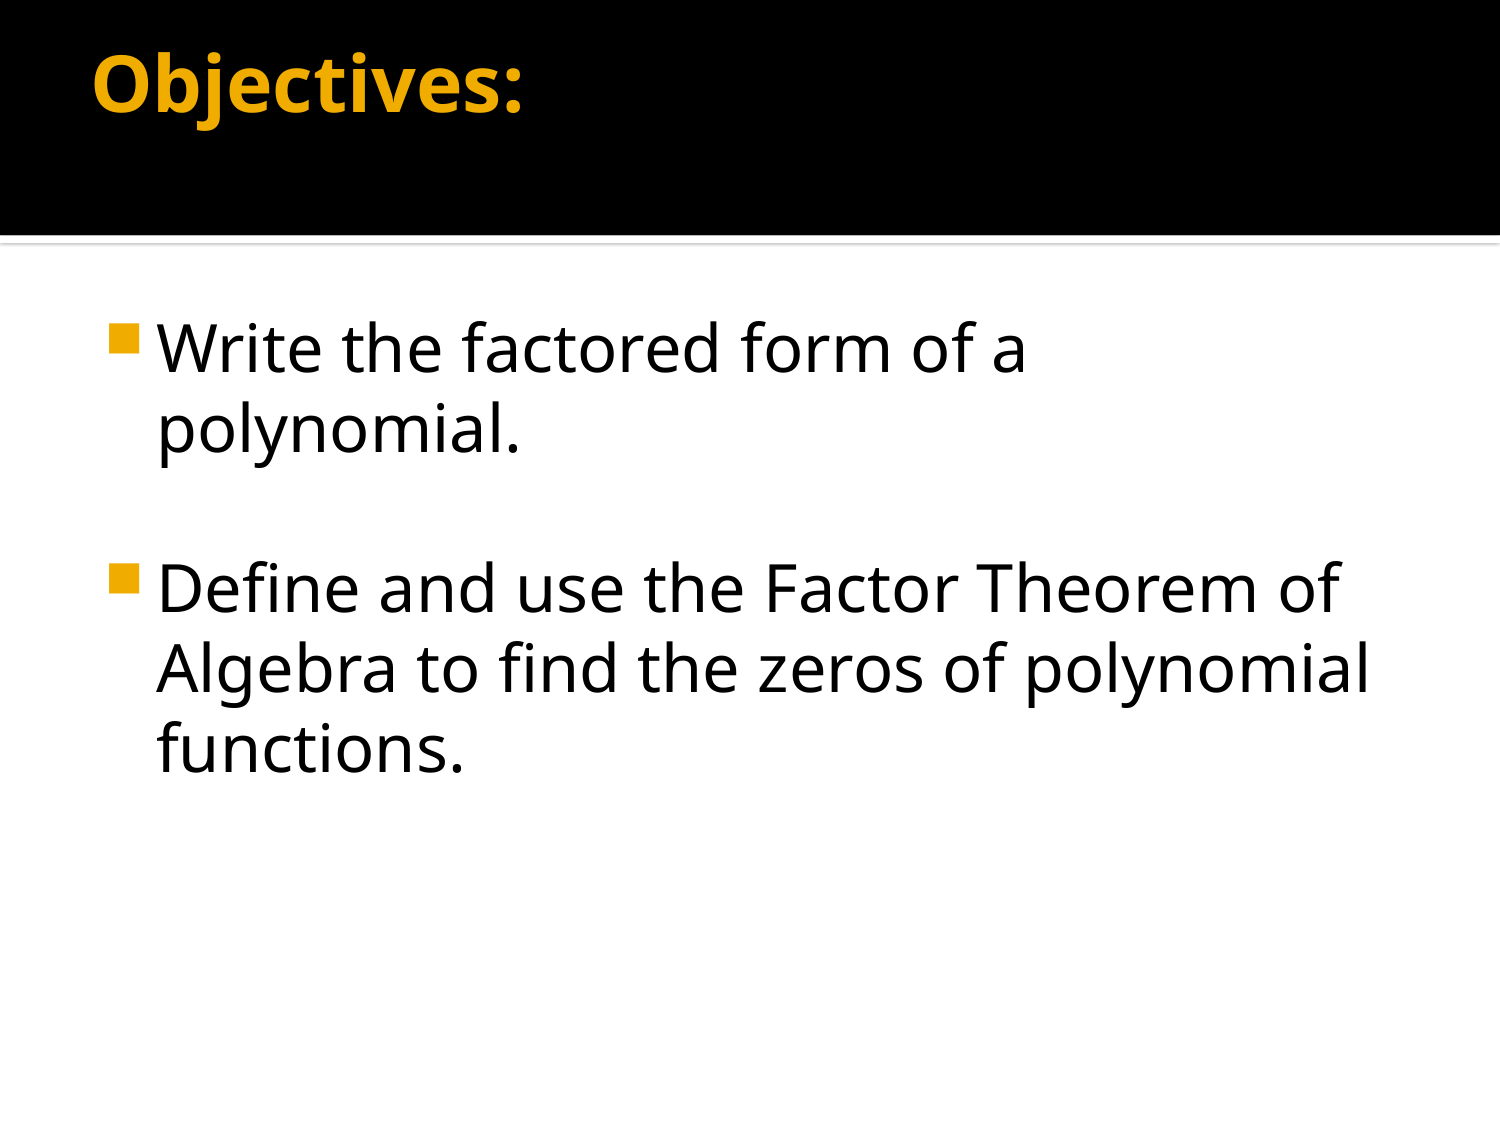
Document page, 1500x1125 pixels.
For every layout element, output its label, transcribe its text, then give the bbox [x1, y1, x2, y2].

title Objectives: [75, 25, 1425, 231]
list Write the factored form of a polynomial. Define and use the Factor Theorem of Algebra to find the zeros of polynomial functions. [75, 291, 1425, 1050]
